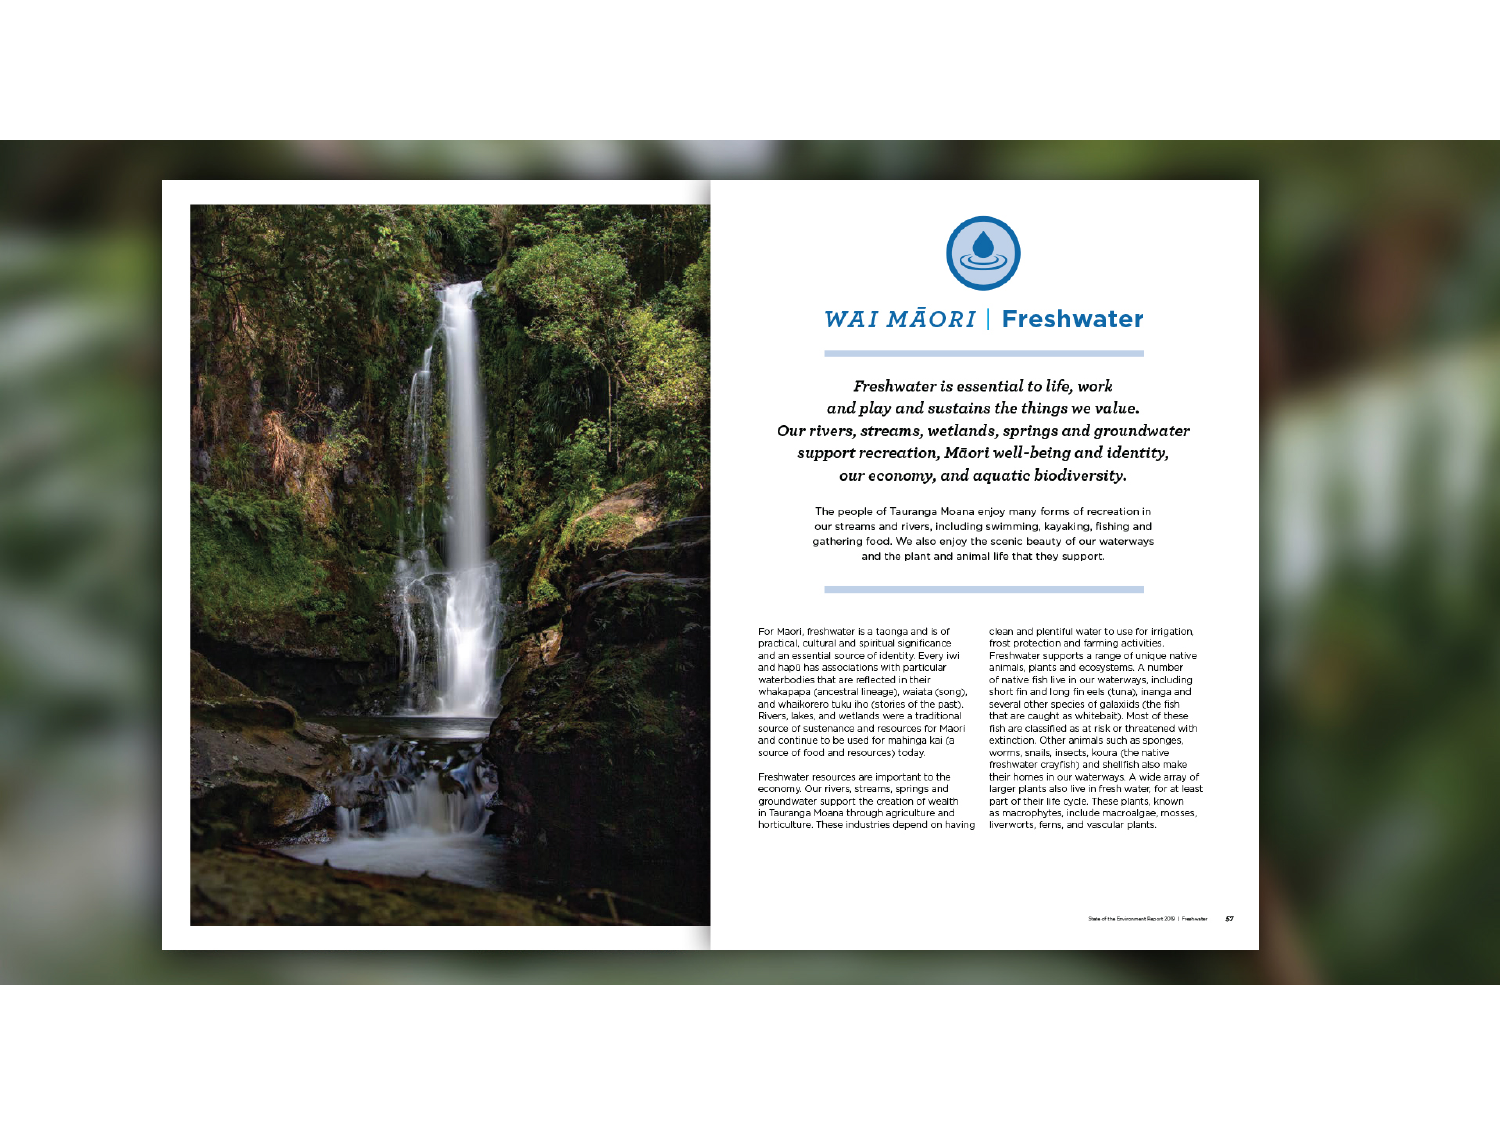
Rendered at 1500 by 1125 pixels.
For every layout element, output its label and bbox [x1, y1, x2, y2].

picture [0, 140, 1500, 985]
